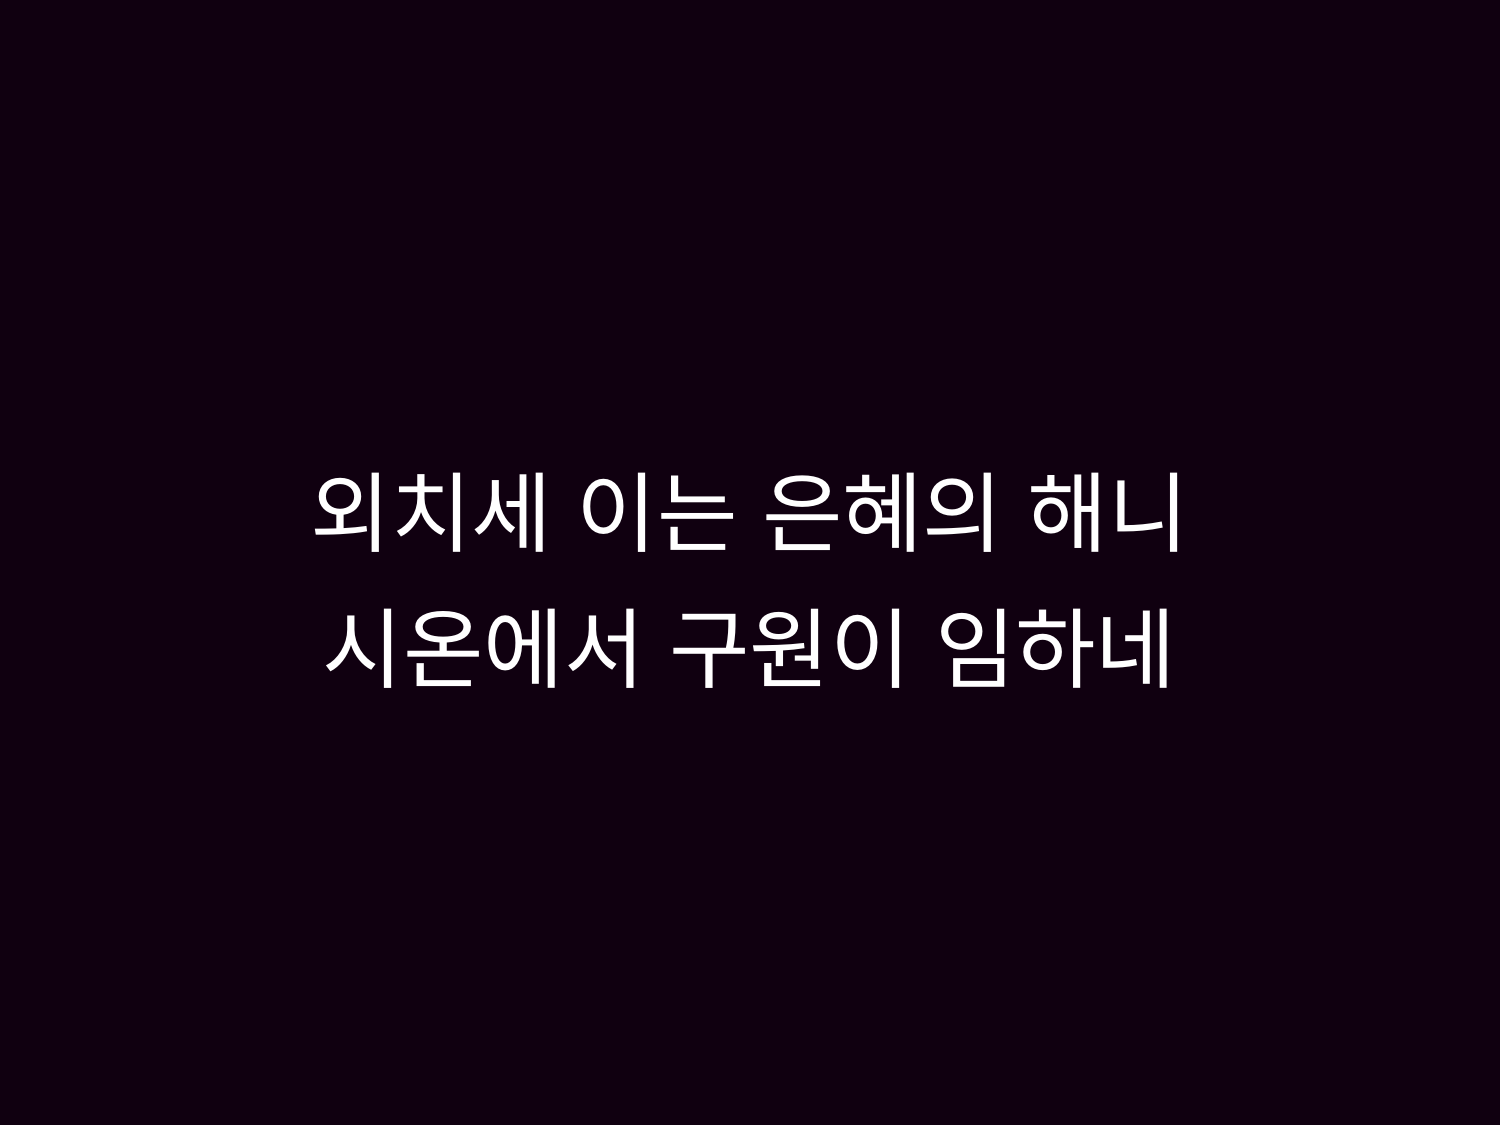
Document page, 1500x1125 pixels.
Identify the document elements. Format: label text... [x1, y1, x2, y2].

title 외치세 이는 은혜의 해니 시온에서 구원이 임하네 [0, 0, 1500, 1125]
